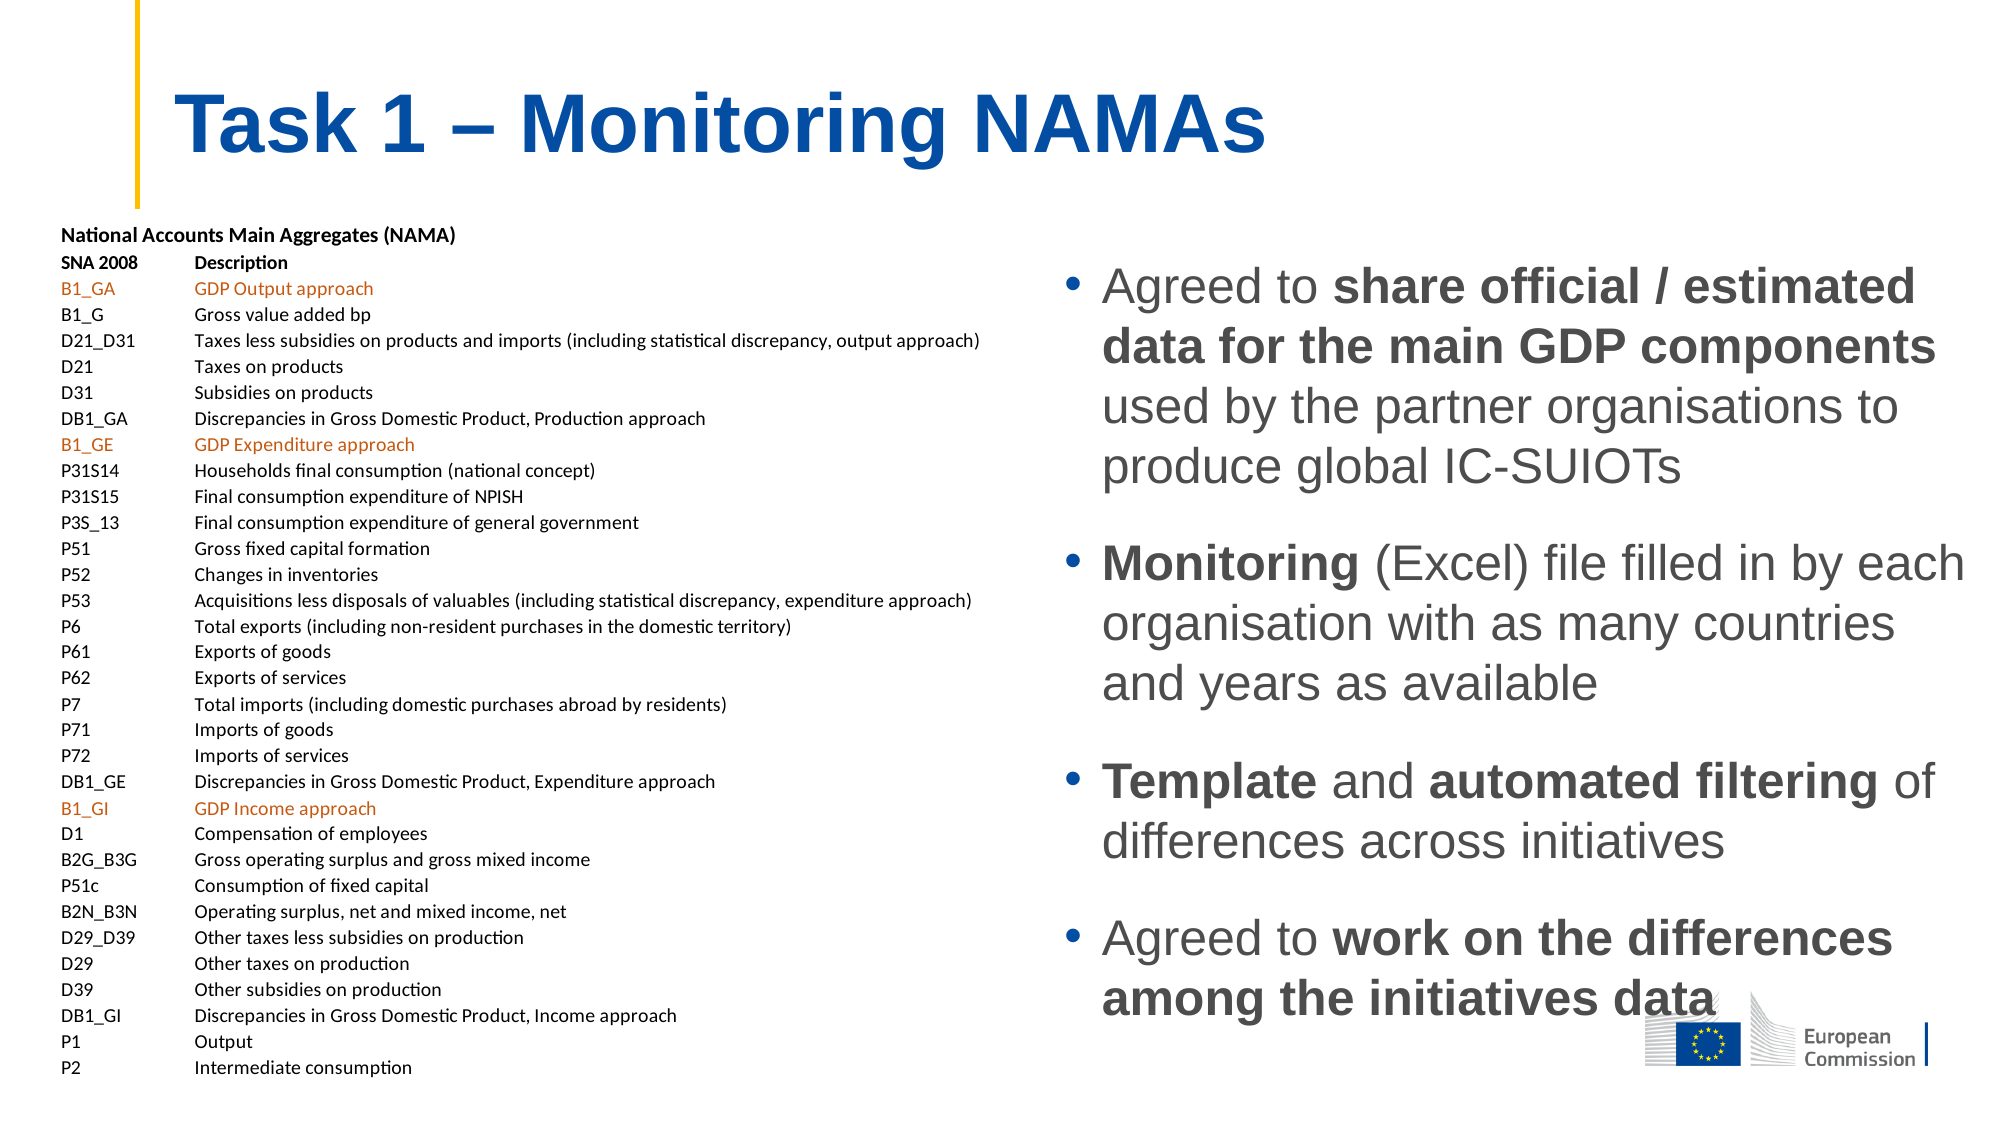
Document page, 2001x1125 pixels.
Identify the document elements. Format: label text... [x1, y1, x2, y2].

list Agreed to share official / estimated data for the main GDP components used by the partner organisations to produce global IC-SUIOTs Monitoring (Excel) file filled in by each organisation with as many countries and years as available Template and automated filtering of differences across initiatives Agreed to work on the differences among the initiatives data [1056, 245, 2000, 1065]
title Task 1 – Monitoring NAMAs [159, 41, 1940, 171]
picture [57, 224, 1056, 1085]
